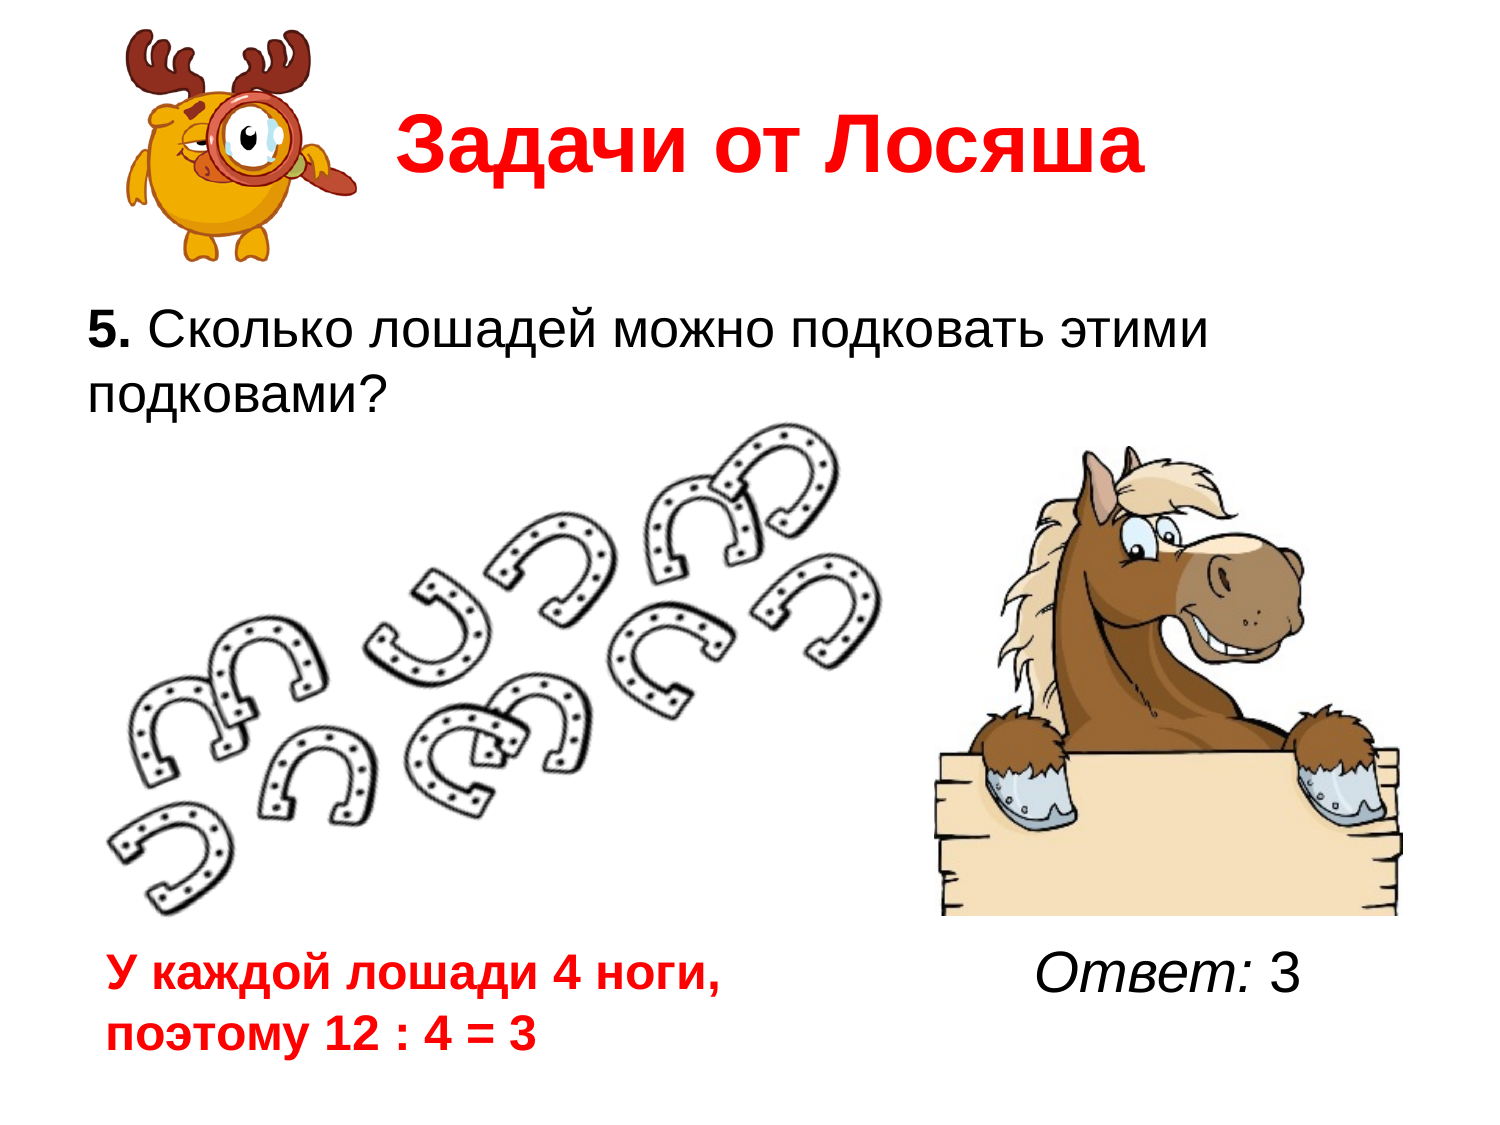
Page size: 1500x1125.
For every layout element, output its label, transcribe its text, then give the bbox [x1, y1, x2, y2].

picture [114, 18, 368, 271]
list 5. Сколько лошадей можно подковать этими подковами? [72, 285, 1423, 445]
picture [933, 446, 1403, 916]
text_box Ответ: 3 [1019, 927, 1318, 1012]
title Задачи от Лосяша [373, 45, 1425, 233]
text_box поэтому 12 : 4 = 3 [90, 992, 591, 1068]
text_box У каждой лошади 4 ноги, [91, 932, 751, 1007]
picture [44, 377, 925, 932]
